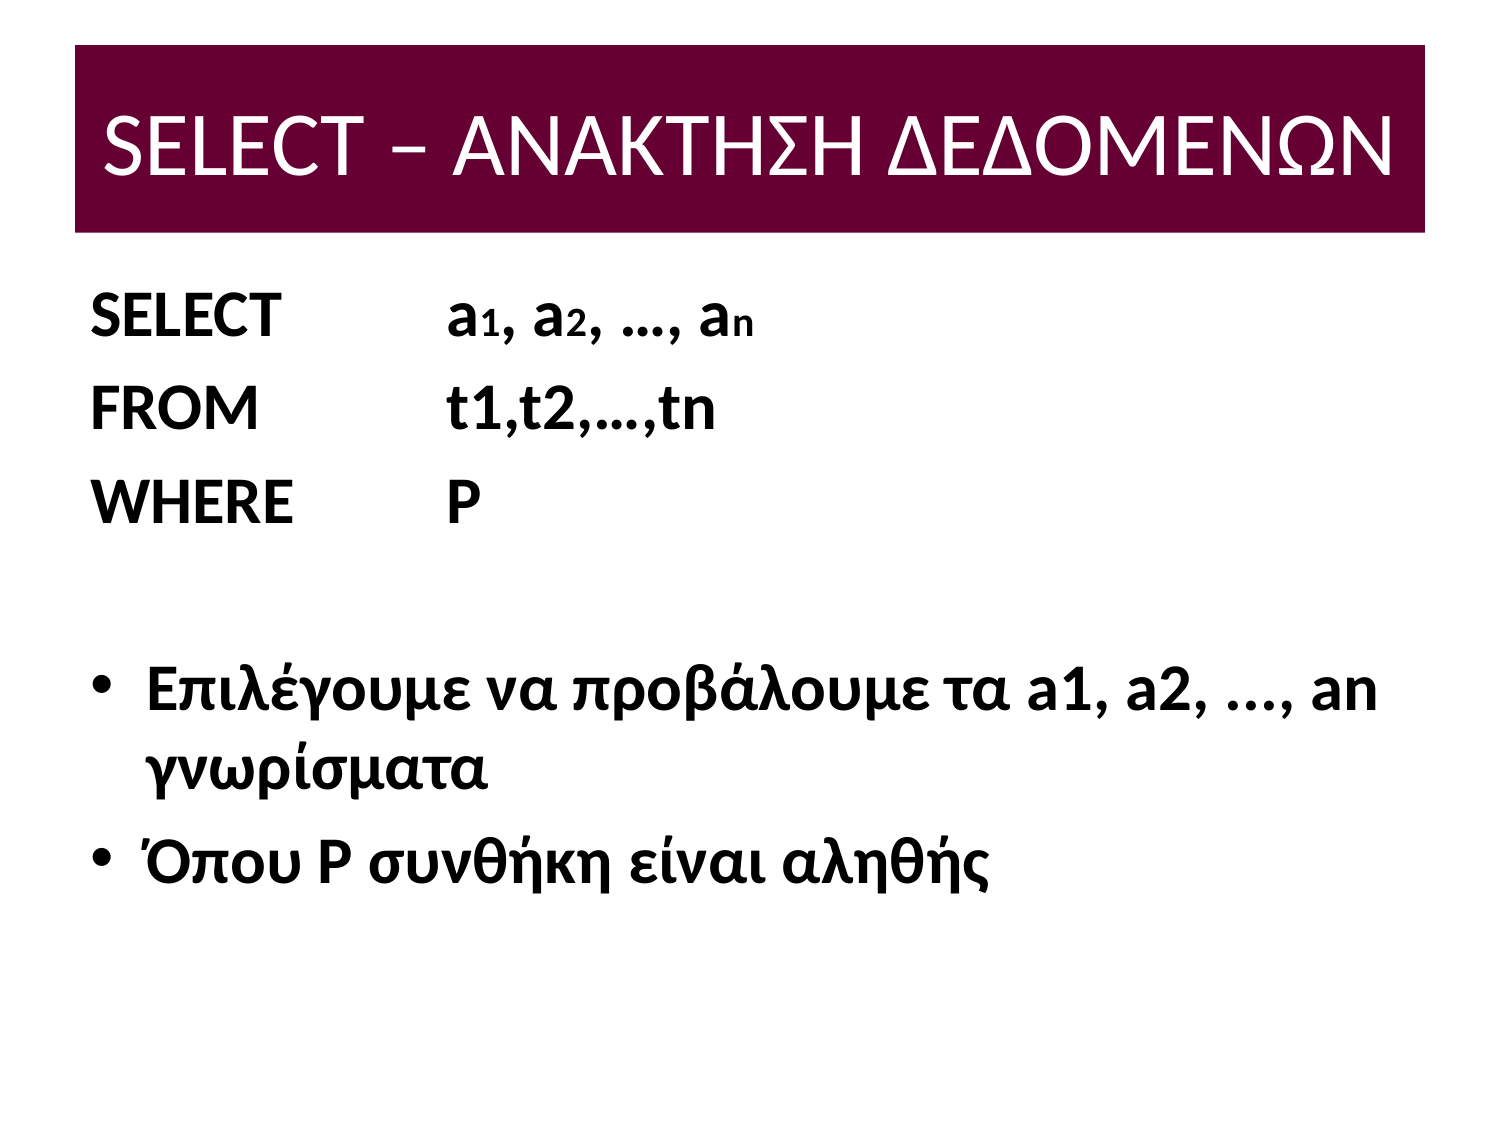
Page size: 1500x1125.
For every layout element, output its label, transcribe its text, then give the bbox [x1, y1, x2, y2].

list SELECT a1, a2, …, an FROM t1,t2,…,tn WHERE P Επιλέγουμε να προβάλουμε τα a1, a2, ..., an γνωρίσματα Όπου P συνθήκη είναι αληθής [75, 262, 1425, 1005]
title SELECT – ΑΝΑΚΤΗΣΗ ΔΕΔΟΜΕΝΩΝ [75, 45, 1425, 233]
